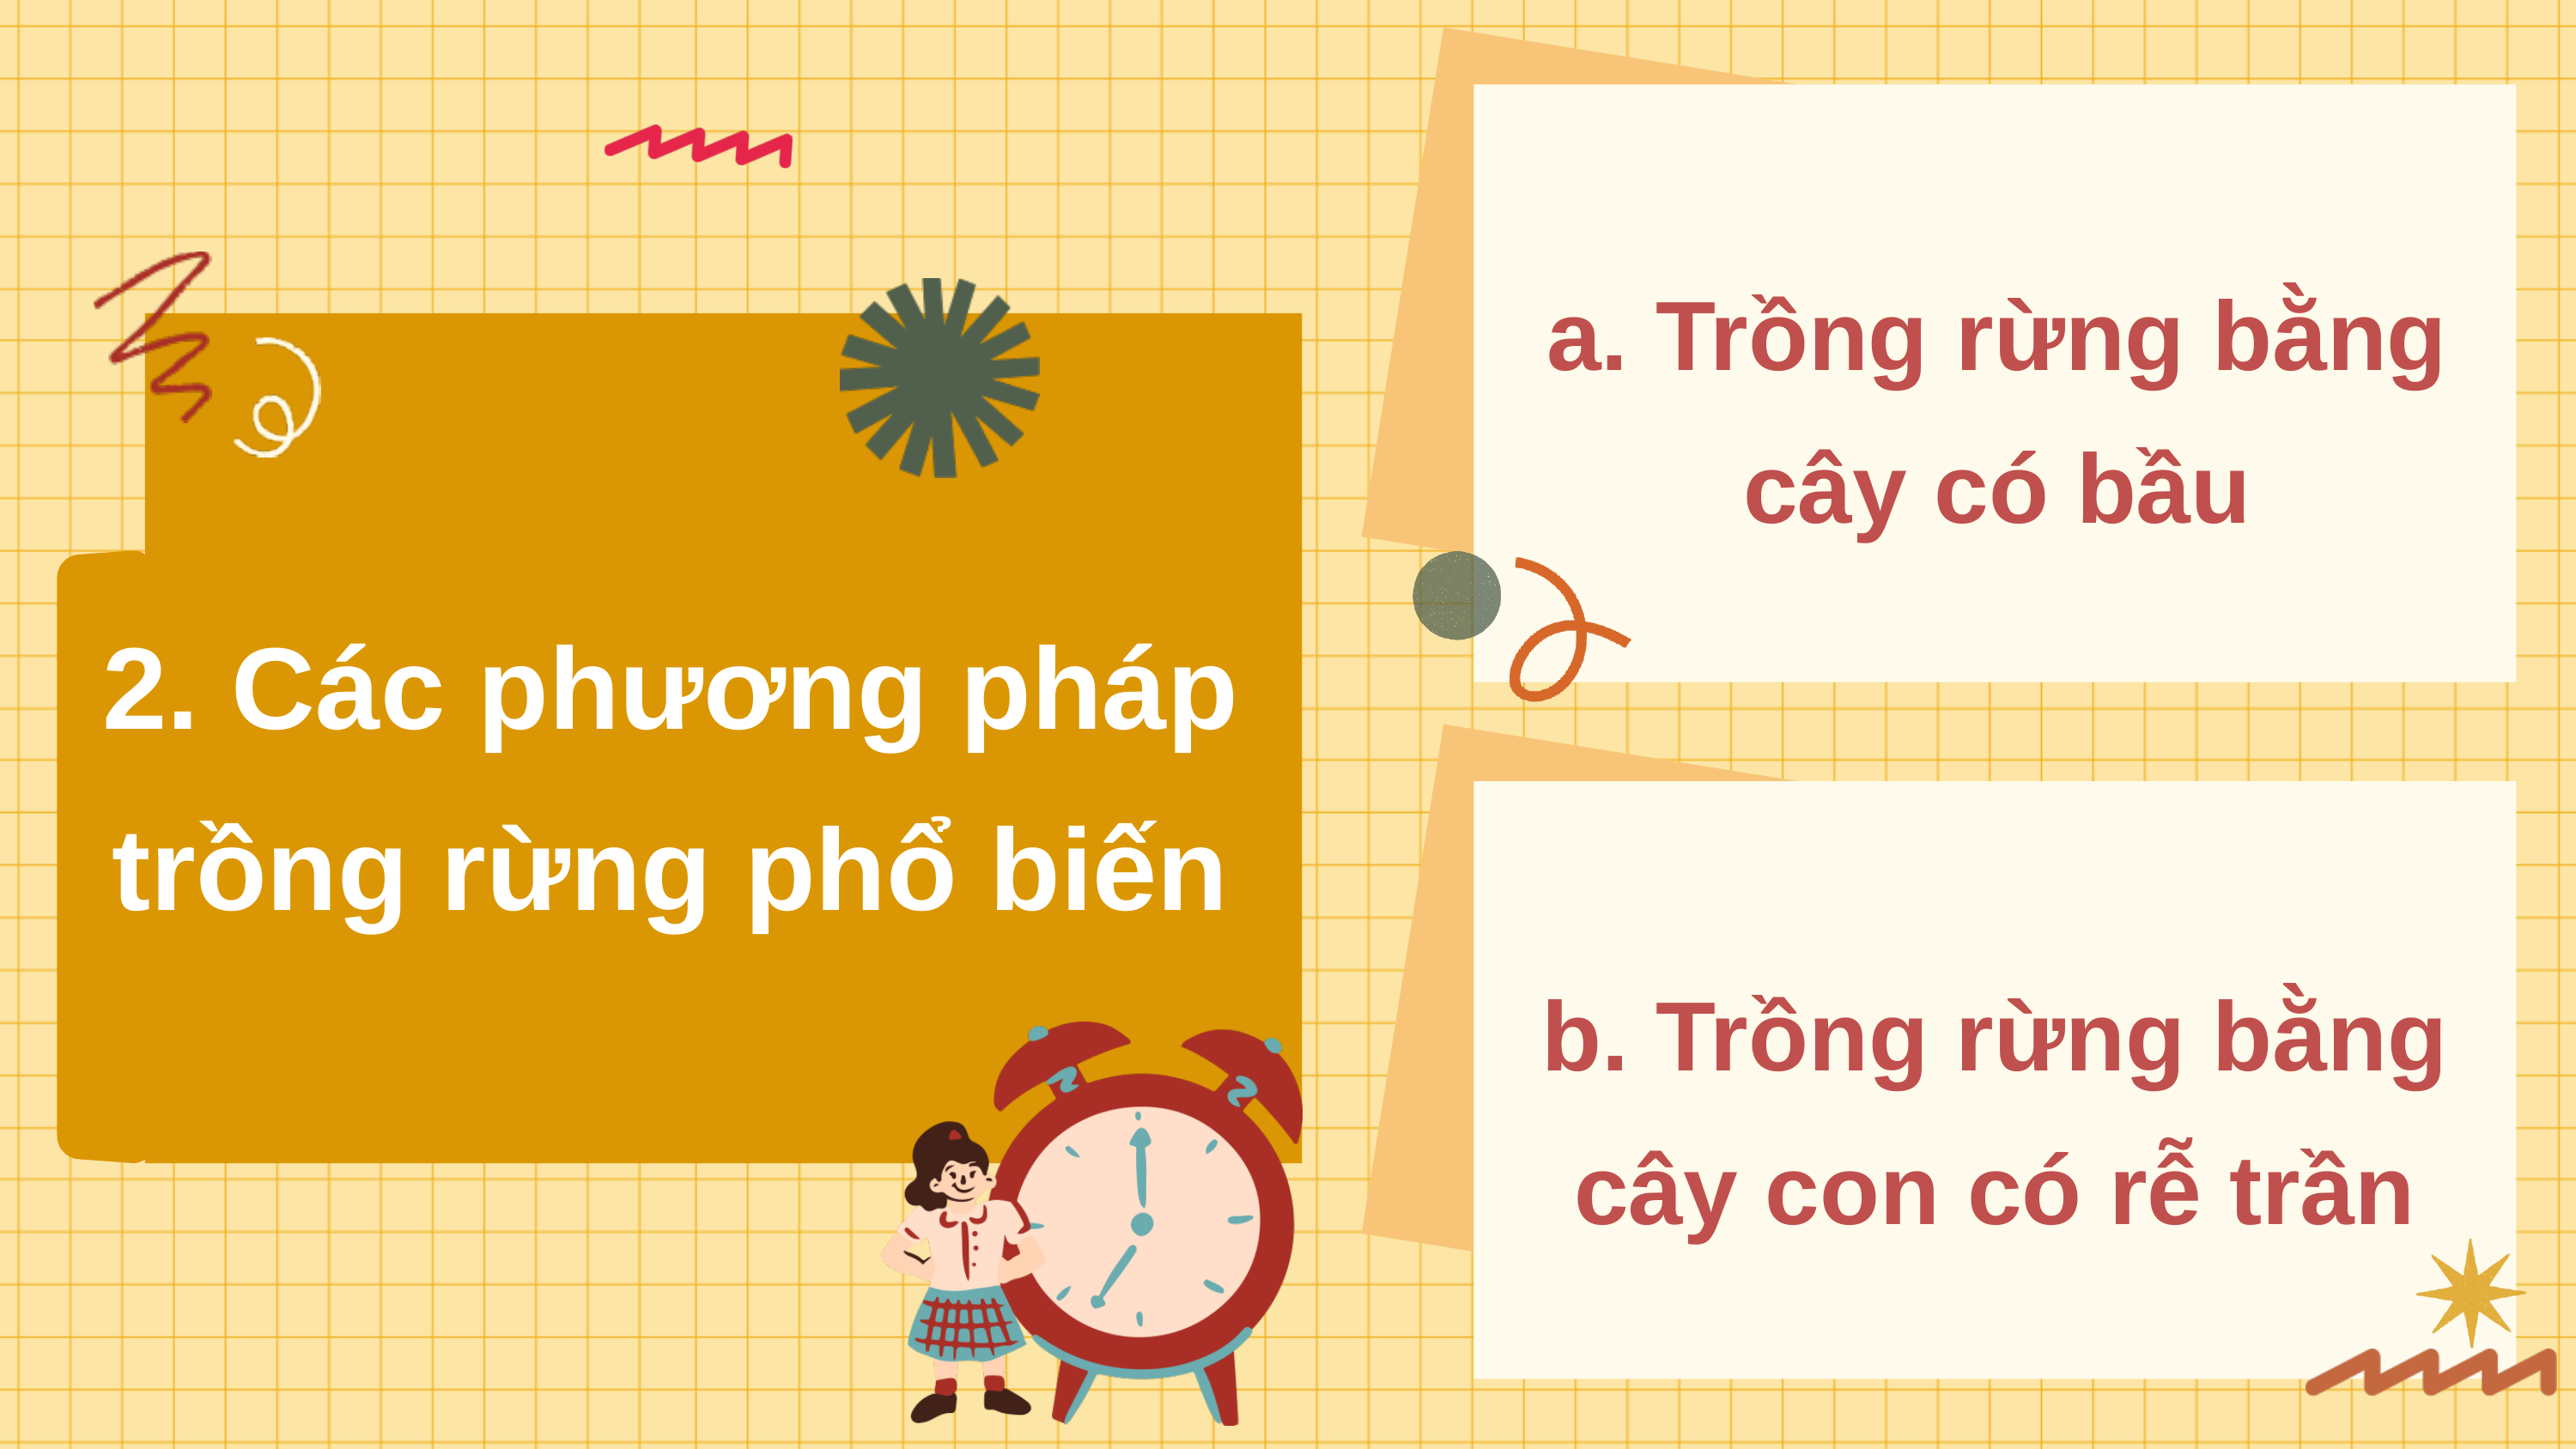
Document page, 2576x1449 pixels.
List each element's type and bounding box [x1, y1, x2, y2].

picture [0, 0, 2576, 1449]
text_box [0, 809, 412, 906]
